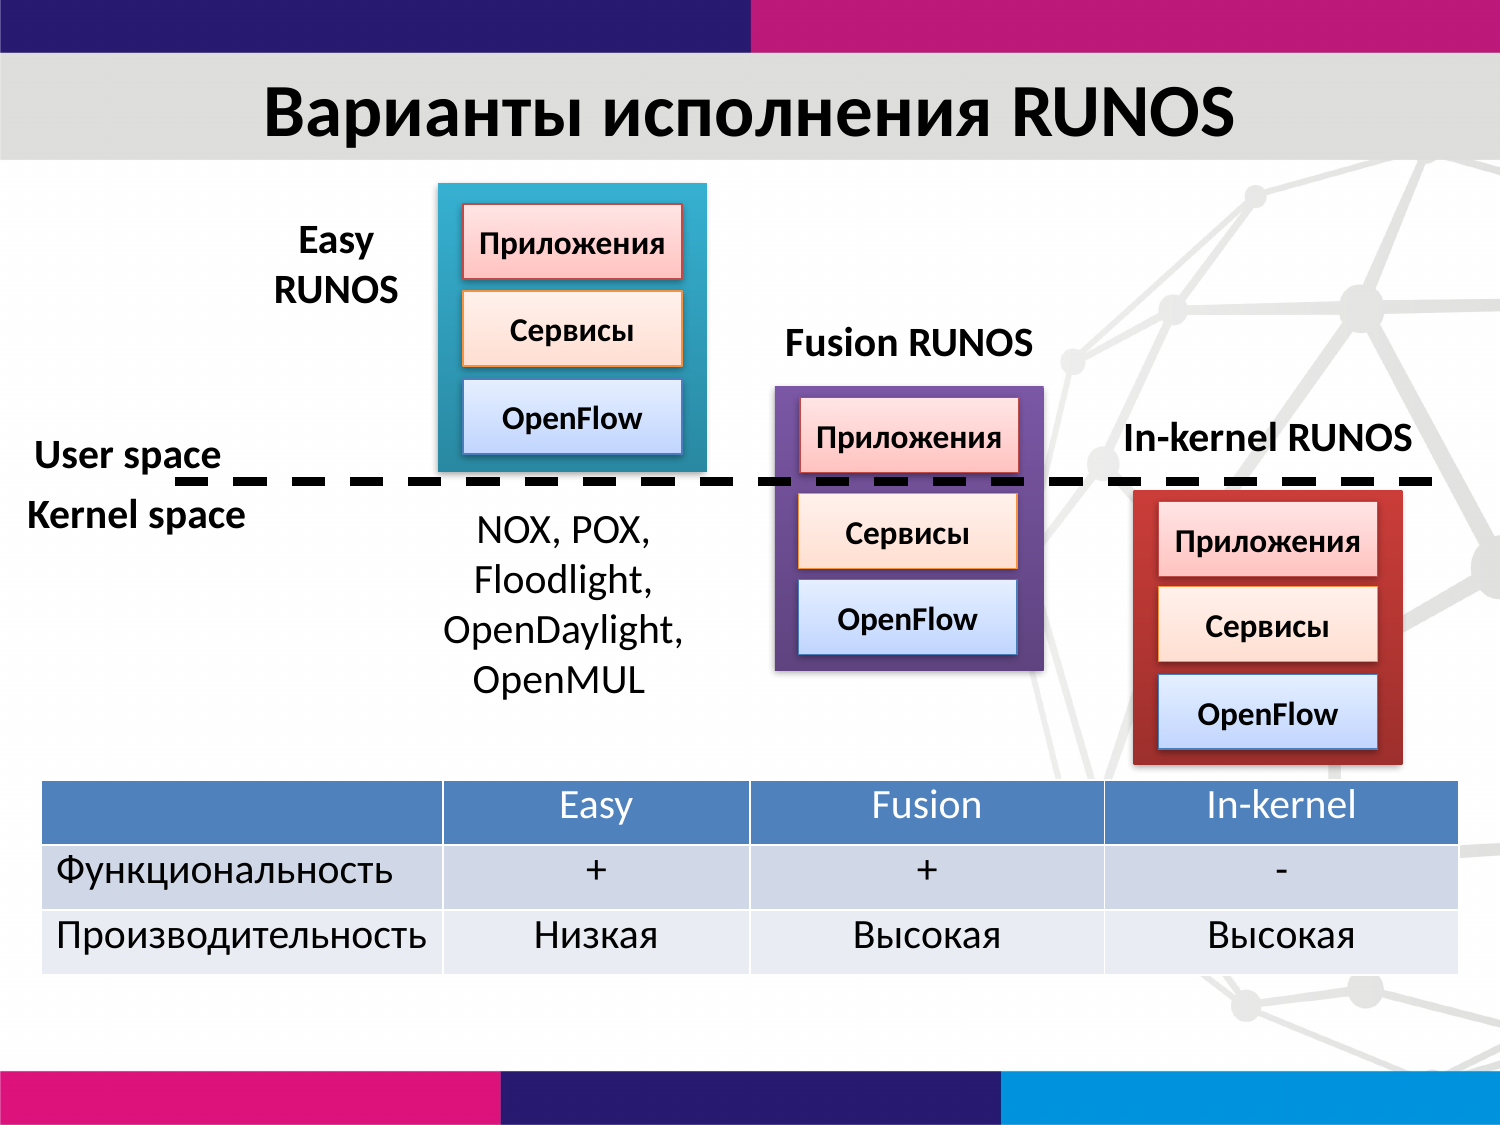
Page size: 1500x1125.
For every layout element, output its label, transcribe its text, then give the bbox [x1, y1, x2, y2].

picture [0, 0, 1500, 1125]
text_box [1133, 490, 1403, 765]
text_box OpenFlow [798, 579, 1018, 655]
text_box [774, 386, 1044, 480]
table_header [42, 781, 442, 844]
text_box NOX, POX, Floodlight, OpenDaylight, OpenMUL [399, 494, 728, 710]
text_box OpenFlow [462, 378, 683, 455]
text_box OpenFlow [1158, 674, 1378, 750]
text_box [438, 183, 707, 472]
table_cell Высокая [751, 911, 1104, 974]
text_box Сервисы [462, 290, 683, 367]
title Варианты исполнения RUNOS [75, 12, 1425, 200]
table_cell Высокая [1105, 911, 1458, 974]
text_box Kernel space [12, 479, 288, 545]
table_header Fusion [751, 781, 1104, 844]
table_header Easy [444, 781, 749, 844]
table_header In-kernel [1105, 781, 1458, 844]
text_box [774, 490, 1044, 671]
text_box User space [19, 419, 288, 479]
text_box Easy RUNOS [244, 204, 429, 319]
text_box Приложения [462, 203, 683, 280]
table_cell - [1105, 846, 1458, 909]
table_cell + [751, 846, 1104, 909]
text_box Fusion RUNOS [737, 307, 1082, 373]
text_box In-kernel RUNOS [1096, 402, 1440, 468]
text_box Сервисы [798, 493, 1018, 569]
text_box Приложения [1158, 501, 1378, 577]
table_cell Низкая [444, 911, 749, 974]
table_cell + [444, 846, 749, 909]
table_cell Производительность [42, 911, 442, 974]
table_cell Функциональность [42, 846, 442, 909]
text_box Приложения [799, 397, 1019, 473]
text_box Сервисы [1158, 586, 1378, 662]
